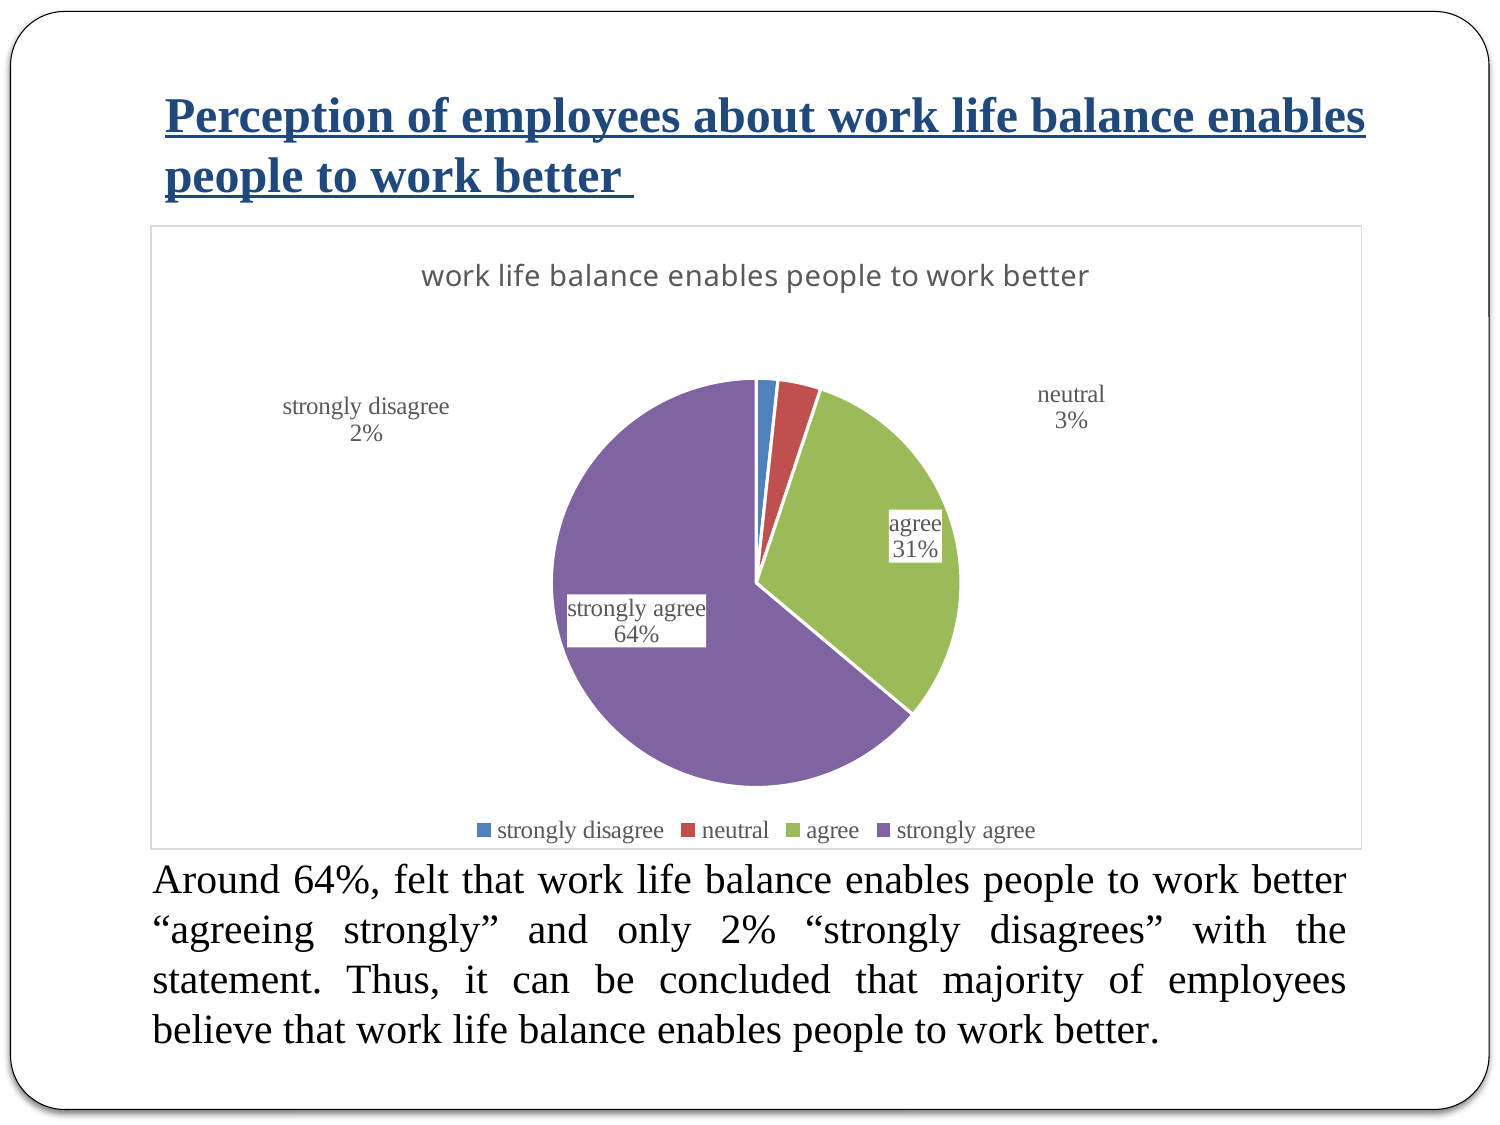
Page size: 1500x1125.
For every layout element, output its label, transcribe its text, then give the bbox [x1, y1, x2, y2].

text_box Around 64%, felt that work life balance enables people to work better “agreeing strongly” and only 2% “strongly disagrees” with the statement. Thus, it can be concluded that majority of employees believe that work life balance enables people to work better. [137, 844, 1363, 1060]
chart [149, 224, 1363, 851]
text_box Perception of employees about work life balance enables people to work better [149, 74, 1425, 210]
